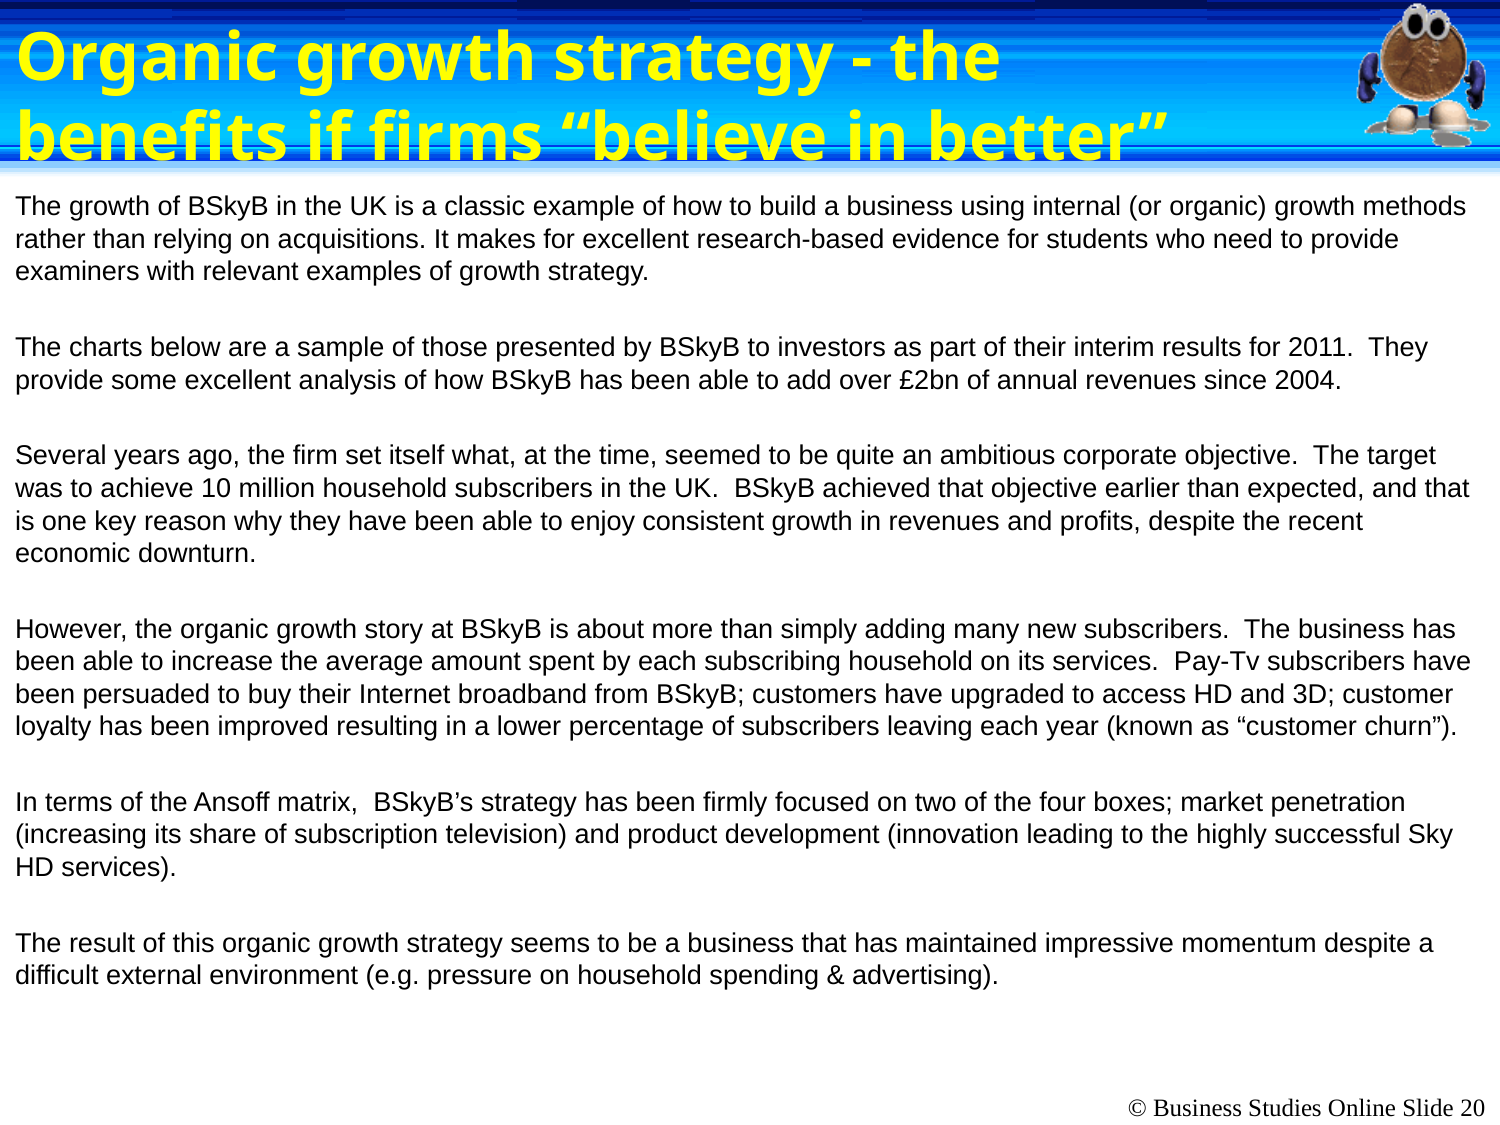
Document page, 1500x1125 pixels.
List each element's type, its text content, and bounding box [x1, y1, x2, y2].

title Organic growth strategy - the benefits if firms “believe in better” [0, 18, 1276, 170]
list The growth of BSkyB in the UK is a classic example of how to build a business using internal (or organic) growth methods rather than relying on acquisitions. It makes for excellent research-based evidence for students who need to provide examiners with relevant examples of growth strategy. The charts below are a sample of those presented by BSkyB to investors as part of their interim results for 2011. They provide some excellent analysis of how BSkyB has been able to add over £2bn of annual revenues since 2004. Several years ago, the firm set itself what, at the time, seemed to be quite an ambitious corporate objective. The target was to achieve 10 million household subscribers in the UK. BSkyB achieved that objective earlier than expected, and that is one key reason why they have been able to enjoy consistent growth in revenues and profits, despite the recent economic downturn. However, the organic growth story at BSkyB is about more than simply adding many new subscribers. The business has been able to increase the average amount spent by each subscribing household on its services. Pay-Tv subscribers have been persuaded to buy their Internet broadband from BSkyB; customers have upgraded to access HD and 3D; customer loyalty has been improved resulting in a lower percentage of subscribers leaving each year (known as “customer churn”). In terms of the Ansoff matrix, BSkyB’s strategy has been firmly focused on two of the four boxes; market penetration (increasing its share of subscription television) and product development (innovation leading to the highly successful Sky HD services). The result of this organic growth strategy seems to be a business that has maintained impressive momentum despite a difficult external environment (e.g. pressure on household spending & advertising). [0, 181, 1500, 1125]
picture [0, 0, 1500, 181]
